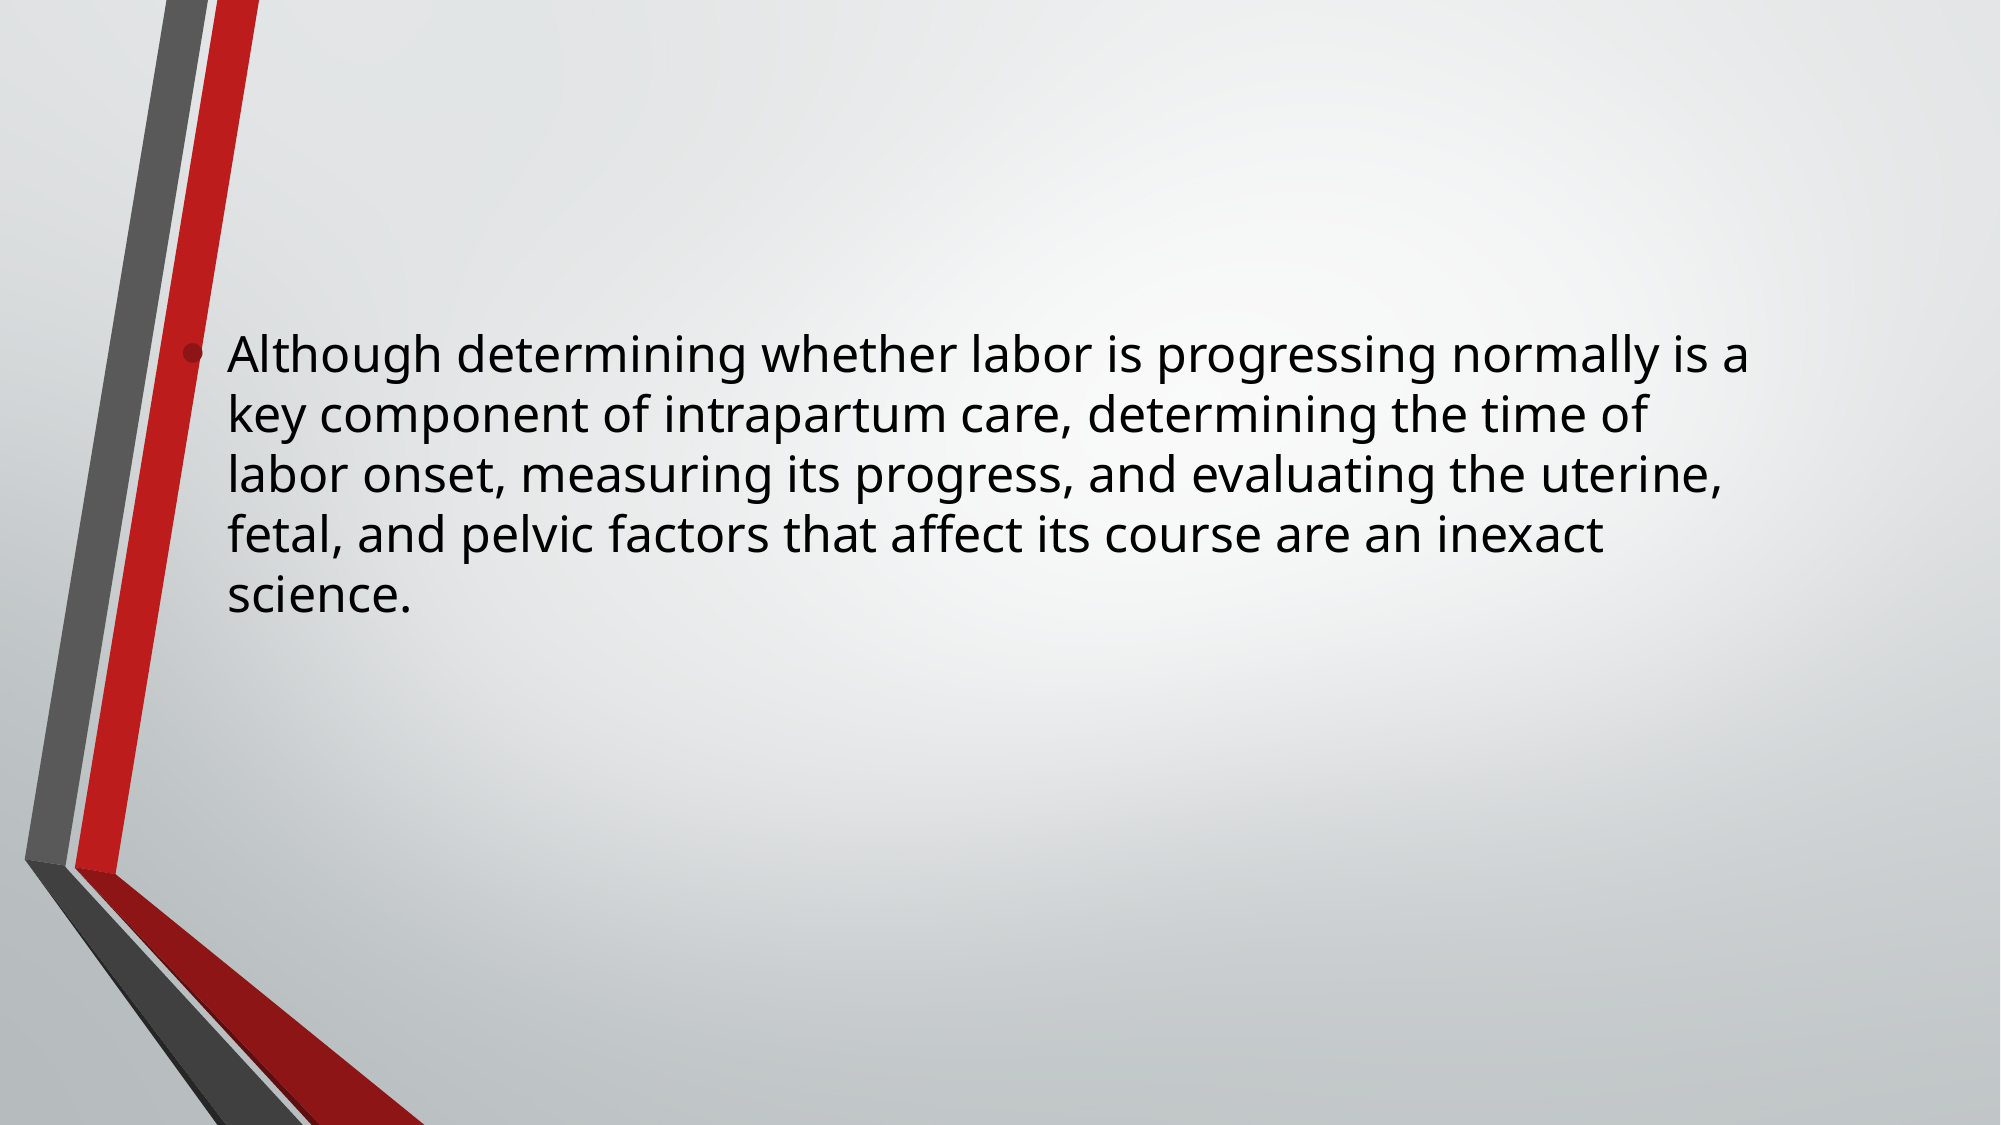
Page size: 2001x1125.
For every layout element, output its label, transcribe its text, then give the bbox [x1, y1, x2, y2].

list Although determining whether labor is progressing normally is a key component of intrapartum care, determining the time of labor onset, measuring its progress, and evaluating the uterine, fetal, and pelvic factors that affect its course are an inexact science. [165, 222, 1791, 804]
